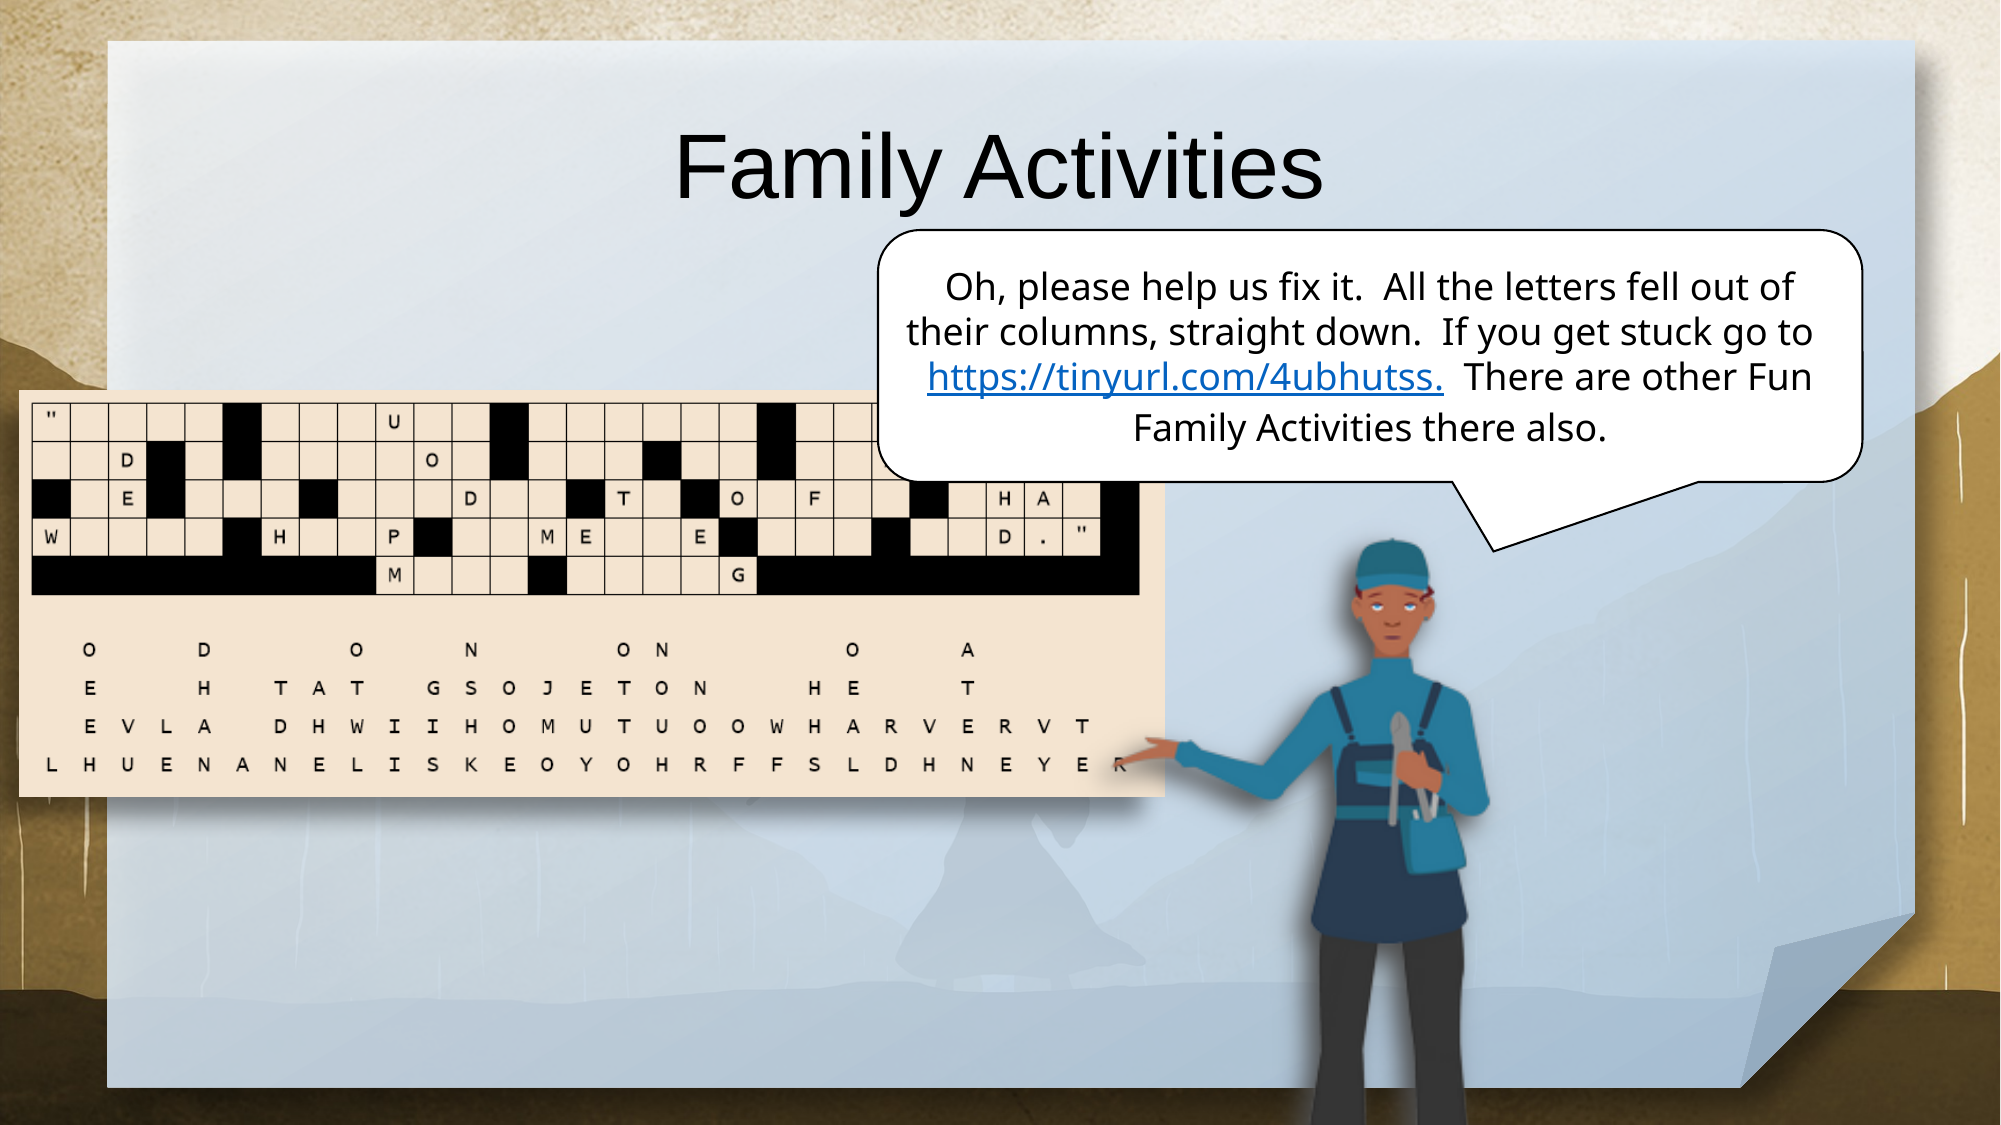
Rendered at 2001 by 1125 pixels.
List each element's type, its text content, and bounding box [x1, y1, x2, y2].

text_box Oh, please help us fix it. All the letters fell out of their columns, straight down. If you get stuck go to https://tinyurl.com/4ubhutss. There are other Fun Family Activities there also. [876, 228, 1864, 539]
picture [0, 0, 2001, 1125]
title Family Activities [137, 59, 1863, 278]
